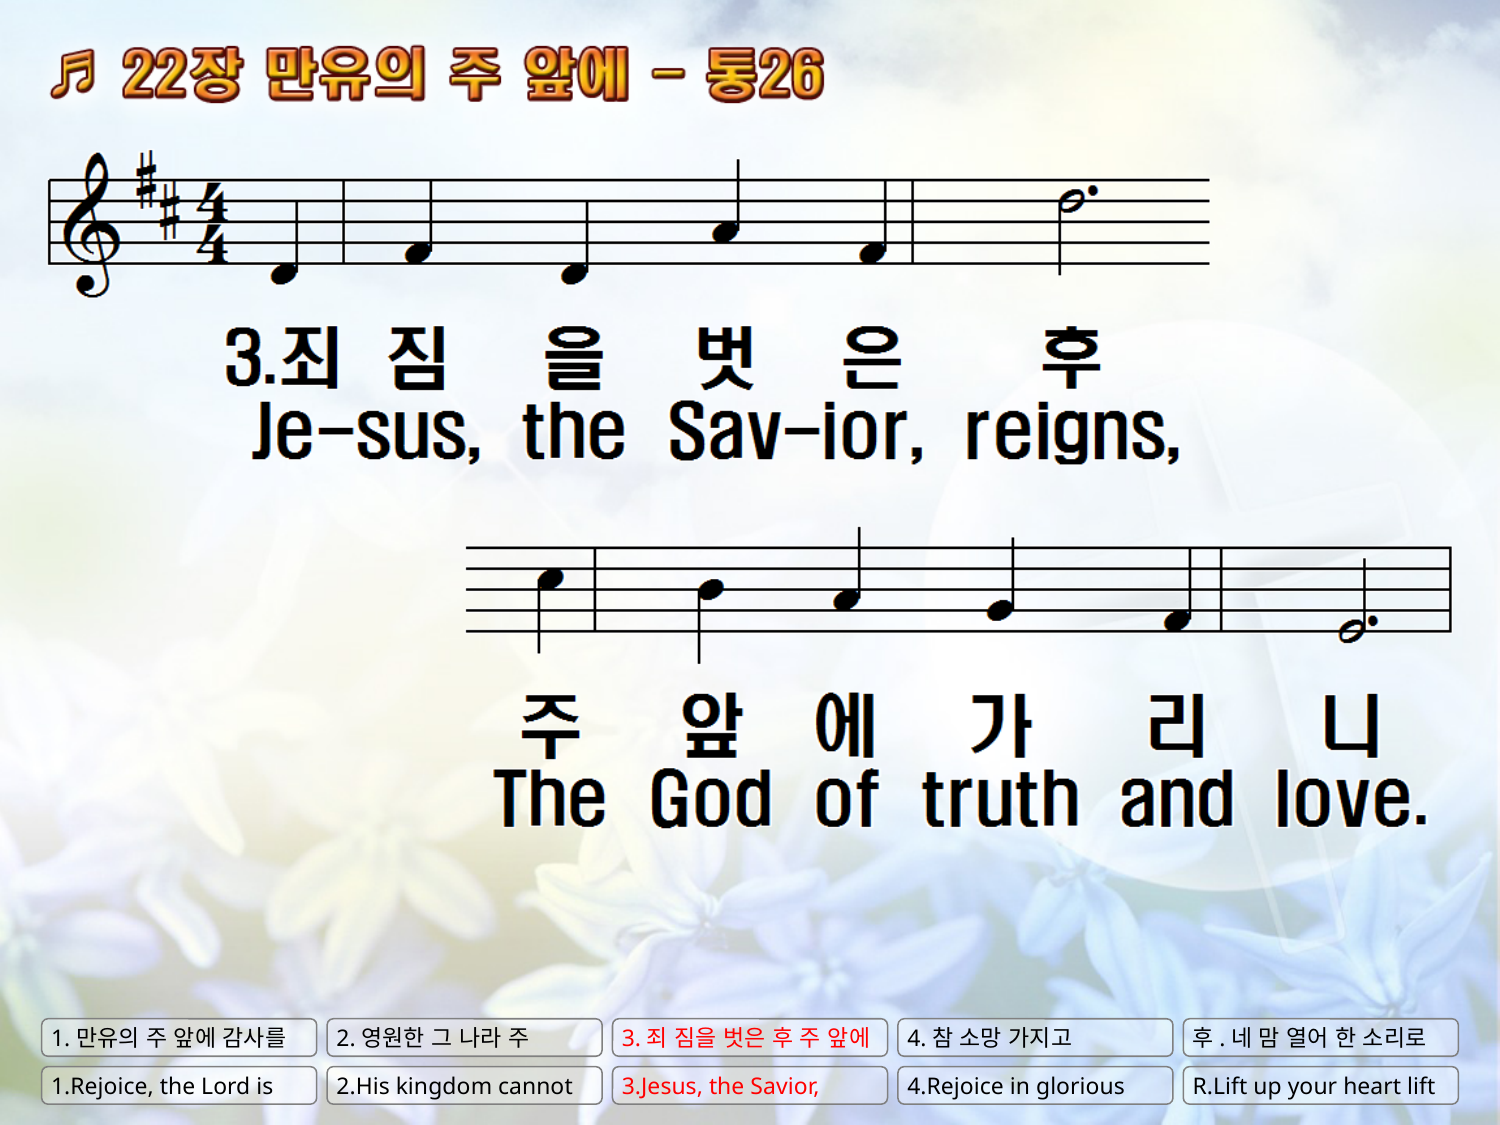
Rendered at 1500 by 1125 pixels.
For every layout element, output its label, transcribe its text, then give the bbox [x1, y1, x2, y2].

text_box 1.Rejoice, the Lord is [41, 1066, 317, 1105]
text_box 후.네 맘 열어 한 소리로 [1183, 1018, 1459, 1057]
text_box 3.Jesus, the Savior, [612, 1066, 888, 1105]
text_box 2.His kingdom cannot [327, 1066, 603, 1105]
picture [0, 0, 1500, 1125]
text_box 4.Rejoice in glorious [897, 1066, 1173, 1105]
text_box R.Lift up your heart lift [1183, 1066, 1459, 1105]
text_box 4.참 소망 가지고 [897, 1018, 1173, 1057]
text_box 1.만유의 주 앞에 감사를 [41, 1018, 317, 1057]
text_box 3.죄 짐을 벗은 후 주 앞에 [612, 1018, 888, 1057]
text_box 2.영원한 그 나라 주 [327, 1018, 603, 1057]
